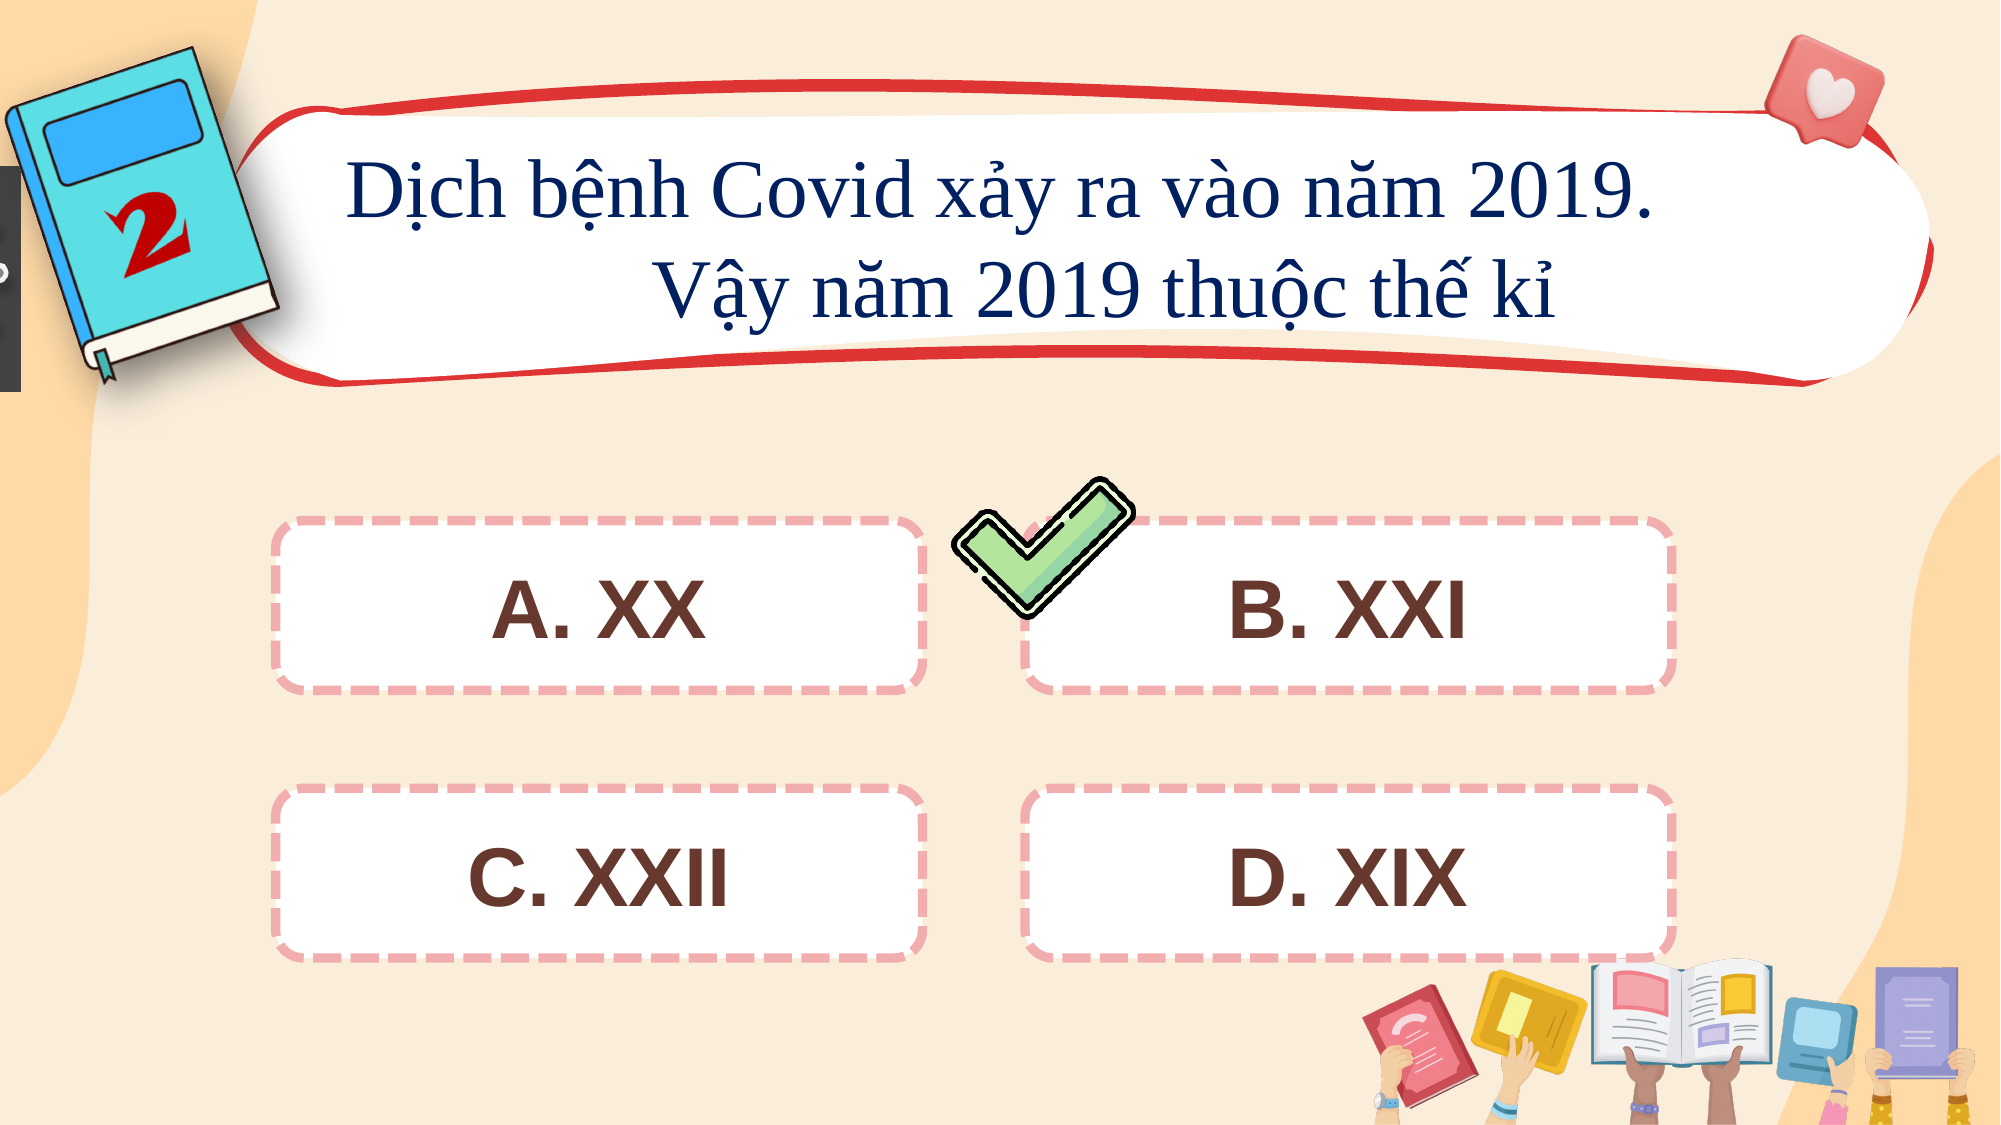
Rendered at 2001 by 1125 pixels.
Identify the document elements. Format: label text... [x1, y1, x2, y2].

text_box C. XXII [273, 786, 925, 961]
picture [951, 454, 1137, 640]
text_box [294, 180, 1930, 383]
picture [1700, 0, 1965, 228]
picture [0, 46, 285, 393]
picture [1362, 950, 1976, 1125]
text_box B. XXI [1022, 518, 1674, 693]
text_box A. XX [273, 518, 925, 693]
text_box [267, 83, 1710, 229]
text_box D. XIX [1022, 786, 1674, 961]
text_box Dịch bệnh Covid xảy ra vào năm 2019. Vậy năm 2019 thuộc thế kỉ [300, 126, 1784, 342]
